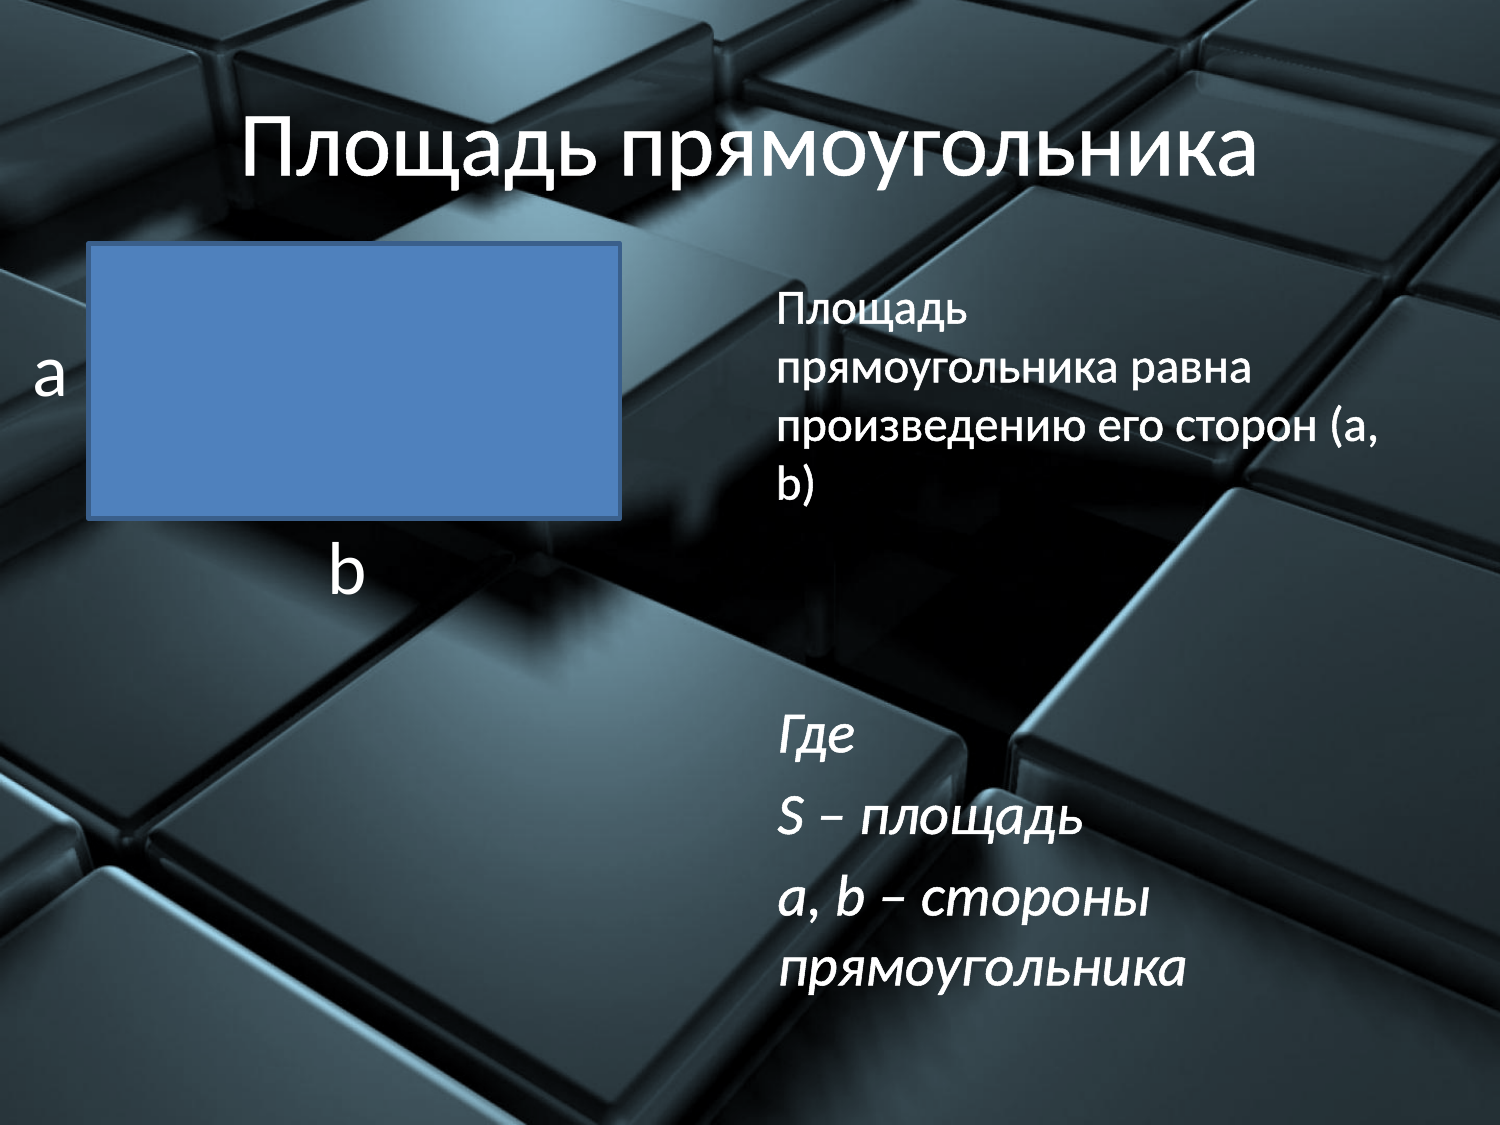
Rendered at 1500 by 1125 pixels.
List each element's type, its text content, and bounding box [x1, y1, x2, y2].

title Площадь прямоугольника [75, 45, 1425, 233]
text_box а [17, 314, 172, 420]
text_box b [312, 512, 467, 618]
text_box [86, 241, 622, 521]
text_box Площадь прямоугольника равна произведению его сторон (a, b) [760, 267, 1424, 519]
